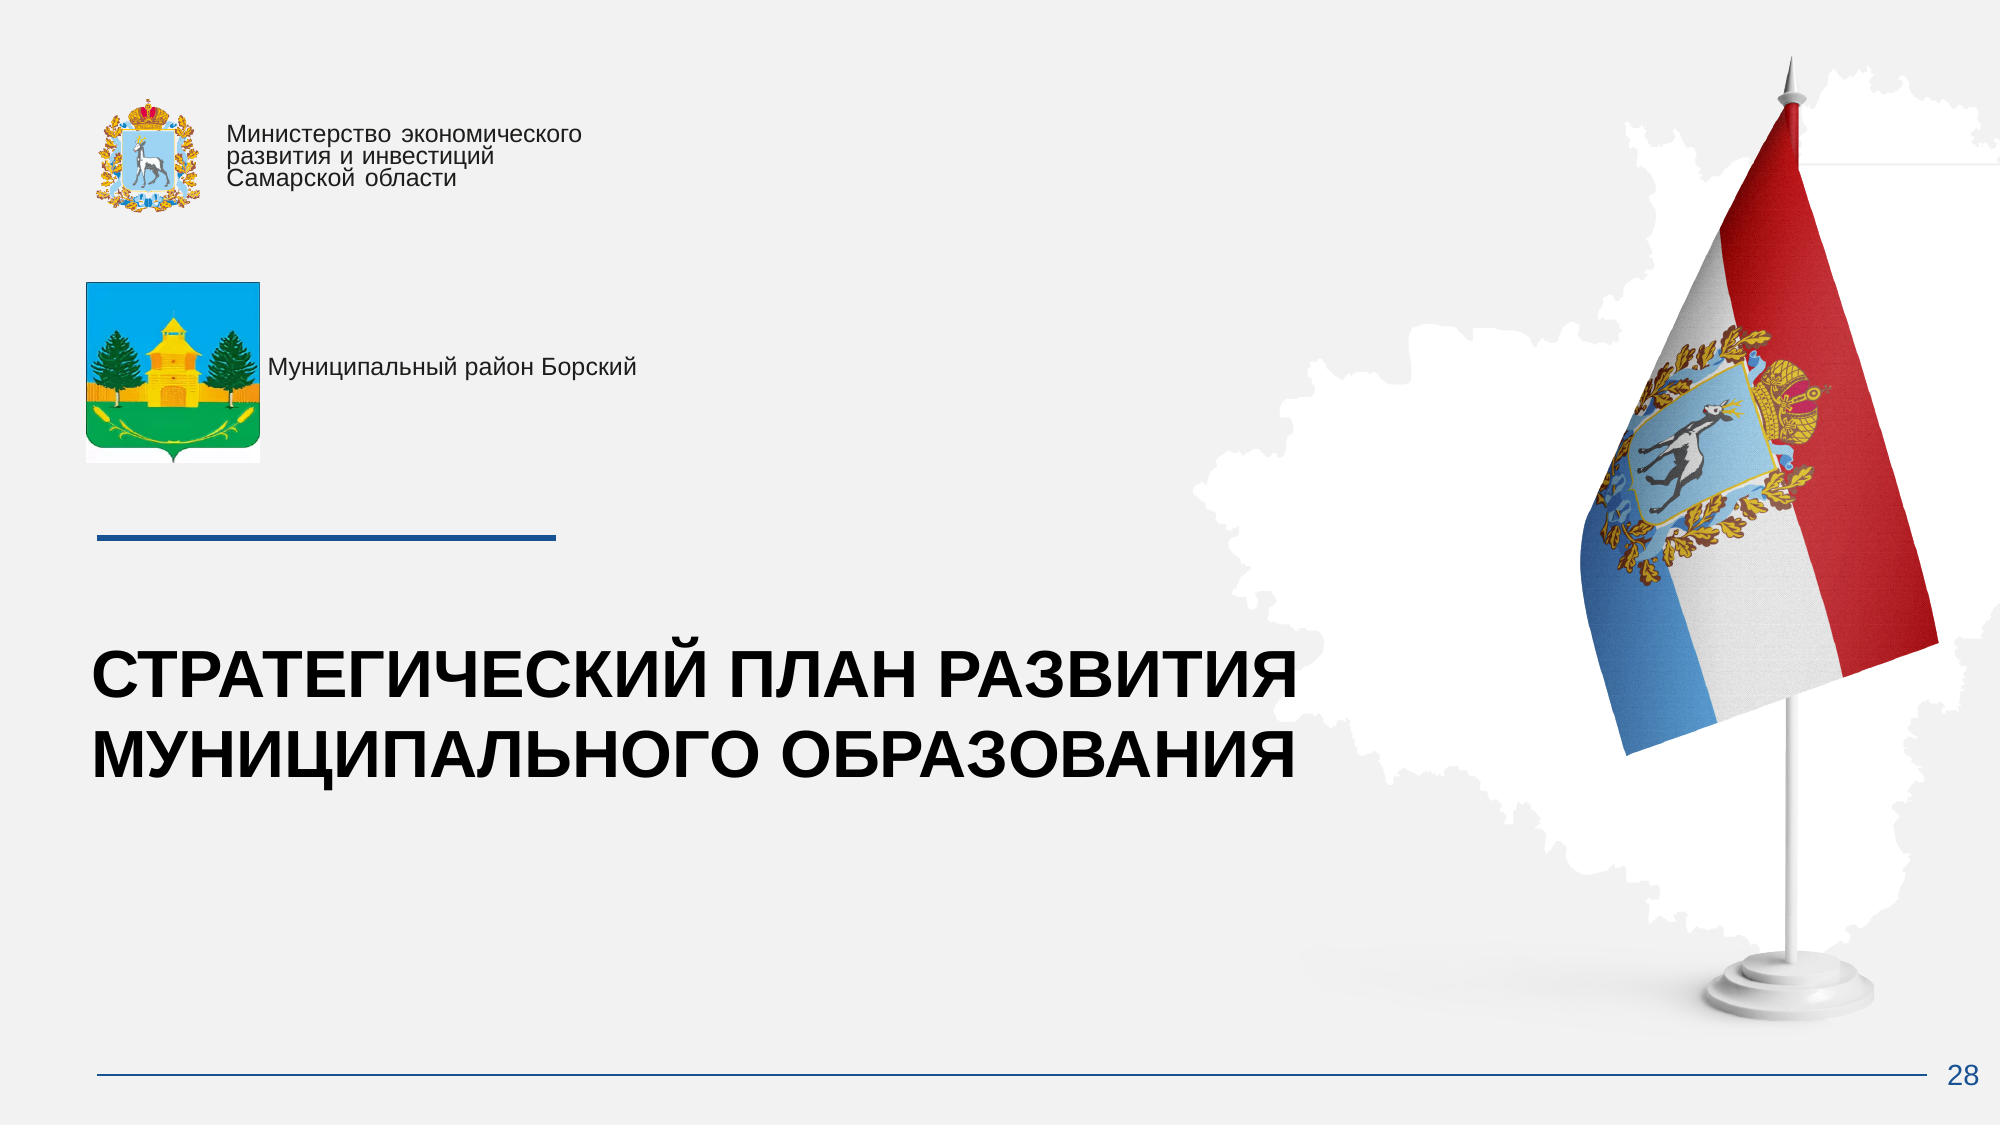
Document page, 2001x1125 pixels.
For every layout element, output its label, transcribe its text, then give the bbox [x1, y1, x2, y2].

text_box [1193, 55, 2000, 1039]
picture [86, 318, 260, 463]
picture [86, 282, 96, 286]
text_box Министерство экономического развития и инвестиций Самарской области [224, 120, 600, 192]
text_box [96, 99, 200, 213]
text_box Муниципальный район Борский [265, 346, 641, 381]
text_box СТРАТЕГИЧЕСКИЙ ПЛАН РАЗВИТИЯ МУНИЦИПАЛЬНОГО ОБРАЗОВАНИЯ [89, 608, 1193, 791]
text_box 28 [1940, 1057, 1987, 1092]
